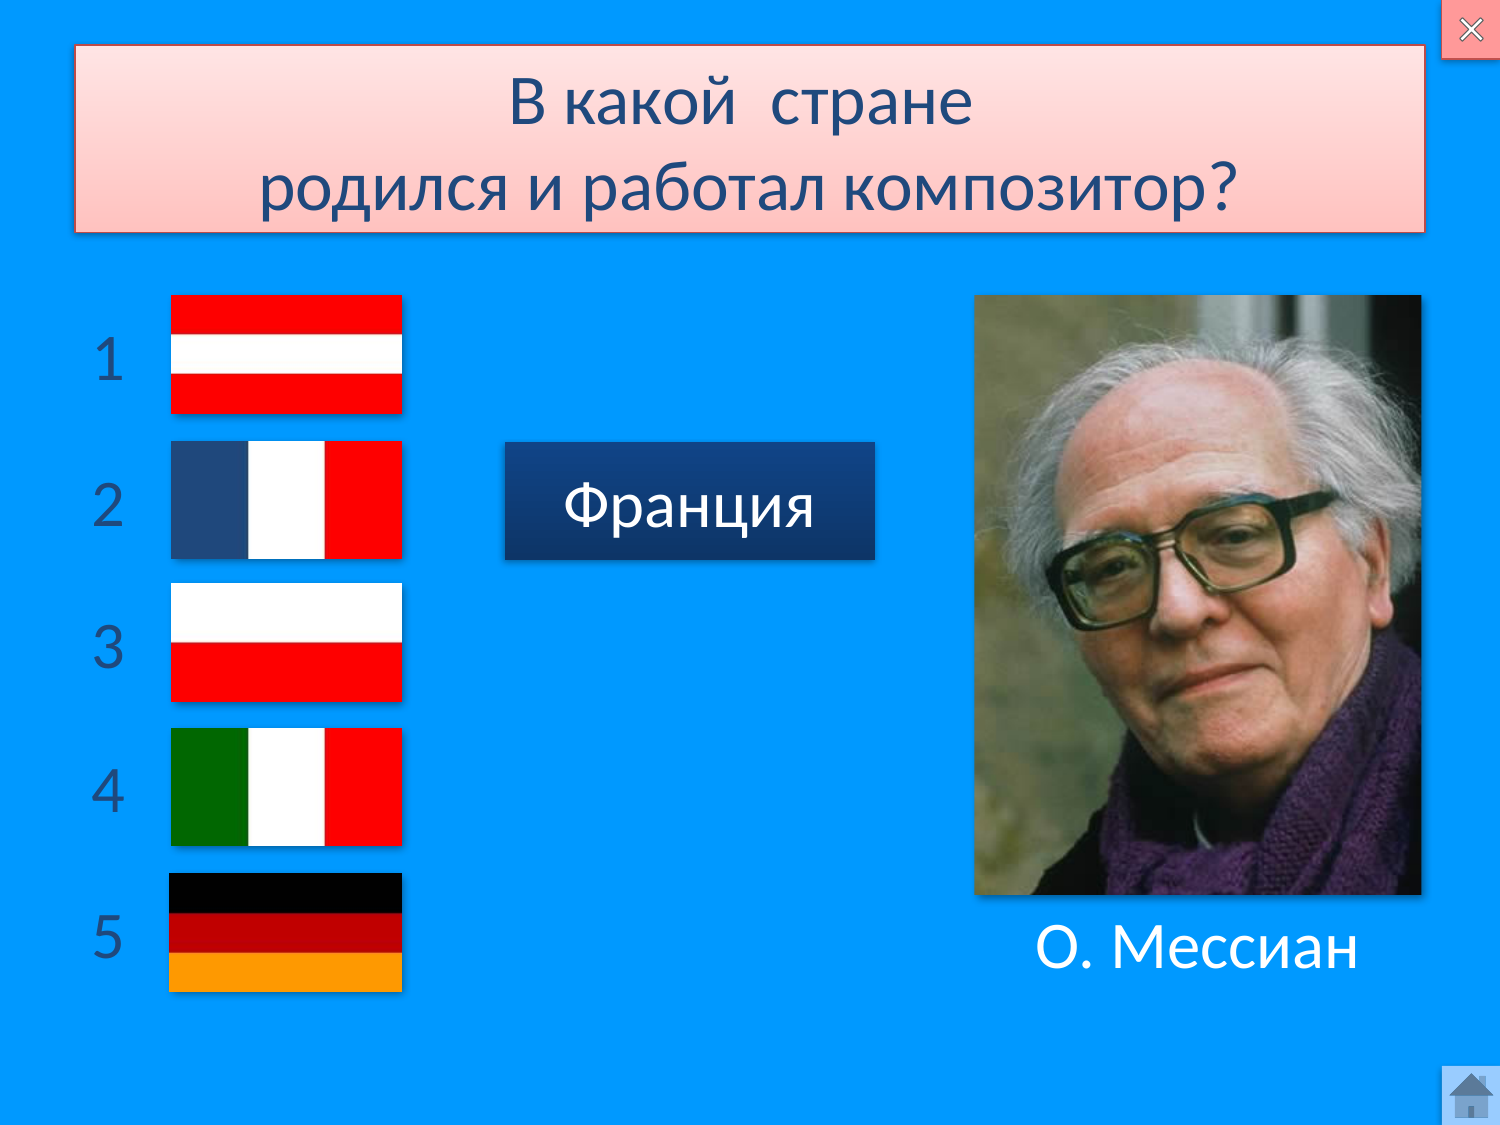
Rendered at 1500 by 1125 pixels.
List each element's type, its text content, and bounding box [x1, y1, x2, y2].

text_box В какой стране родился и работал композитор? [74, 44, 1426, 233]
text_box Франция [504, 441, 876, 560]
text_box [76, 441, 402, 559]
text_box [76, 873, 402, 992]
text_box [76, 295, 402, 414]
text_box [974, 295, 1422, 992]
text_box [76, 583, 402, 702]
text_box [76, 728, 402, 846]
